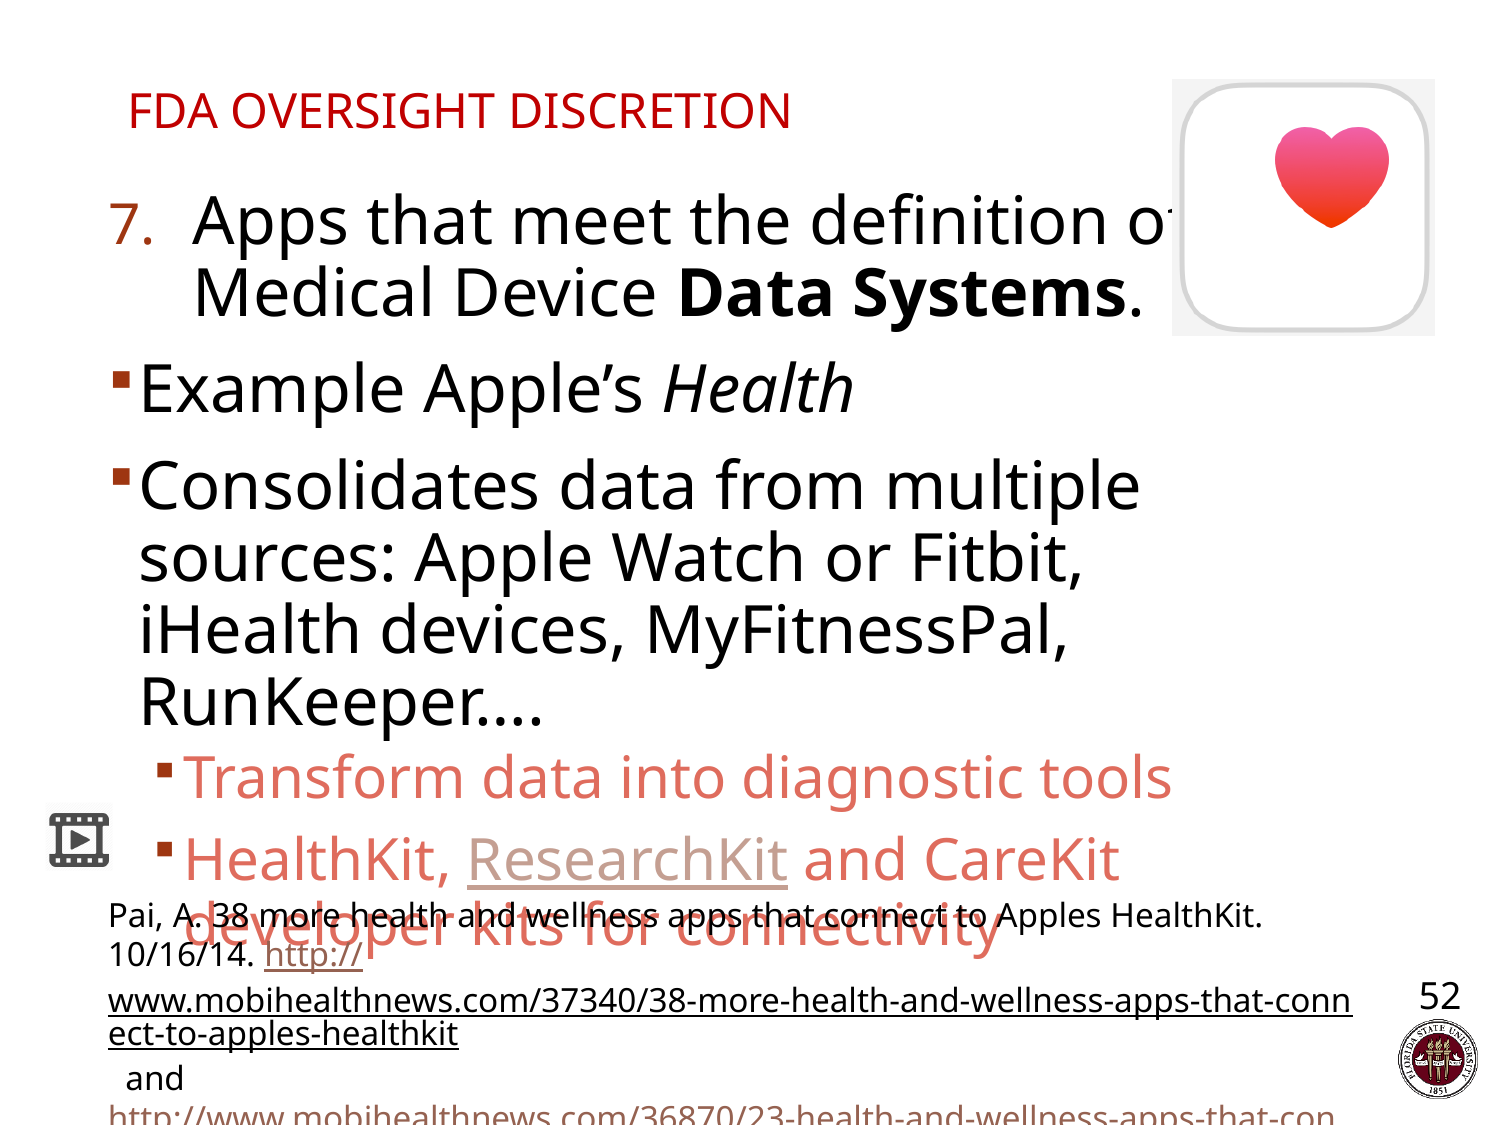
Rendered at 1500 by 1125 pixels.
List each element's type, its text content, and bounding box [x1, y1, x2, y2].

list Apps that meet the definition of Medical Device Data Systems. Example Apple’s Health Consolidates data from multiple sources: Apple Watch or Fitbit, iHealth devices, MyFitnessPal, RunKeeper…. Transform data into diagnostic tools HealthKit, ResearchKit and CareKit developer kits for connectivity [93, 179, 1320, 886]
picture [1398, 1019, 1478, 1099]
text_box FDA Oversight Discretion [112, 79, 1173, 147]
text_box Pai, A. 38 more health and wellness apps that connect to Apples HealthKit. 10/16/14. http://www.mobihealthnews.com/37340/38-more-health-and-wellness-apps-that-connect-to-apples-healthkit and http://www.mobihealthnews.com/36870/23-health-and-wellness-apps-that-connect-to-apples-healthkit/#comment-1613689779 [93, 886, 1373, 1125]
picture [45, 802, 113, 871]
slide_number 52 [1400, 964, 1480, 1025]
picture [1172, 79, 1435, 336]
